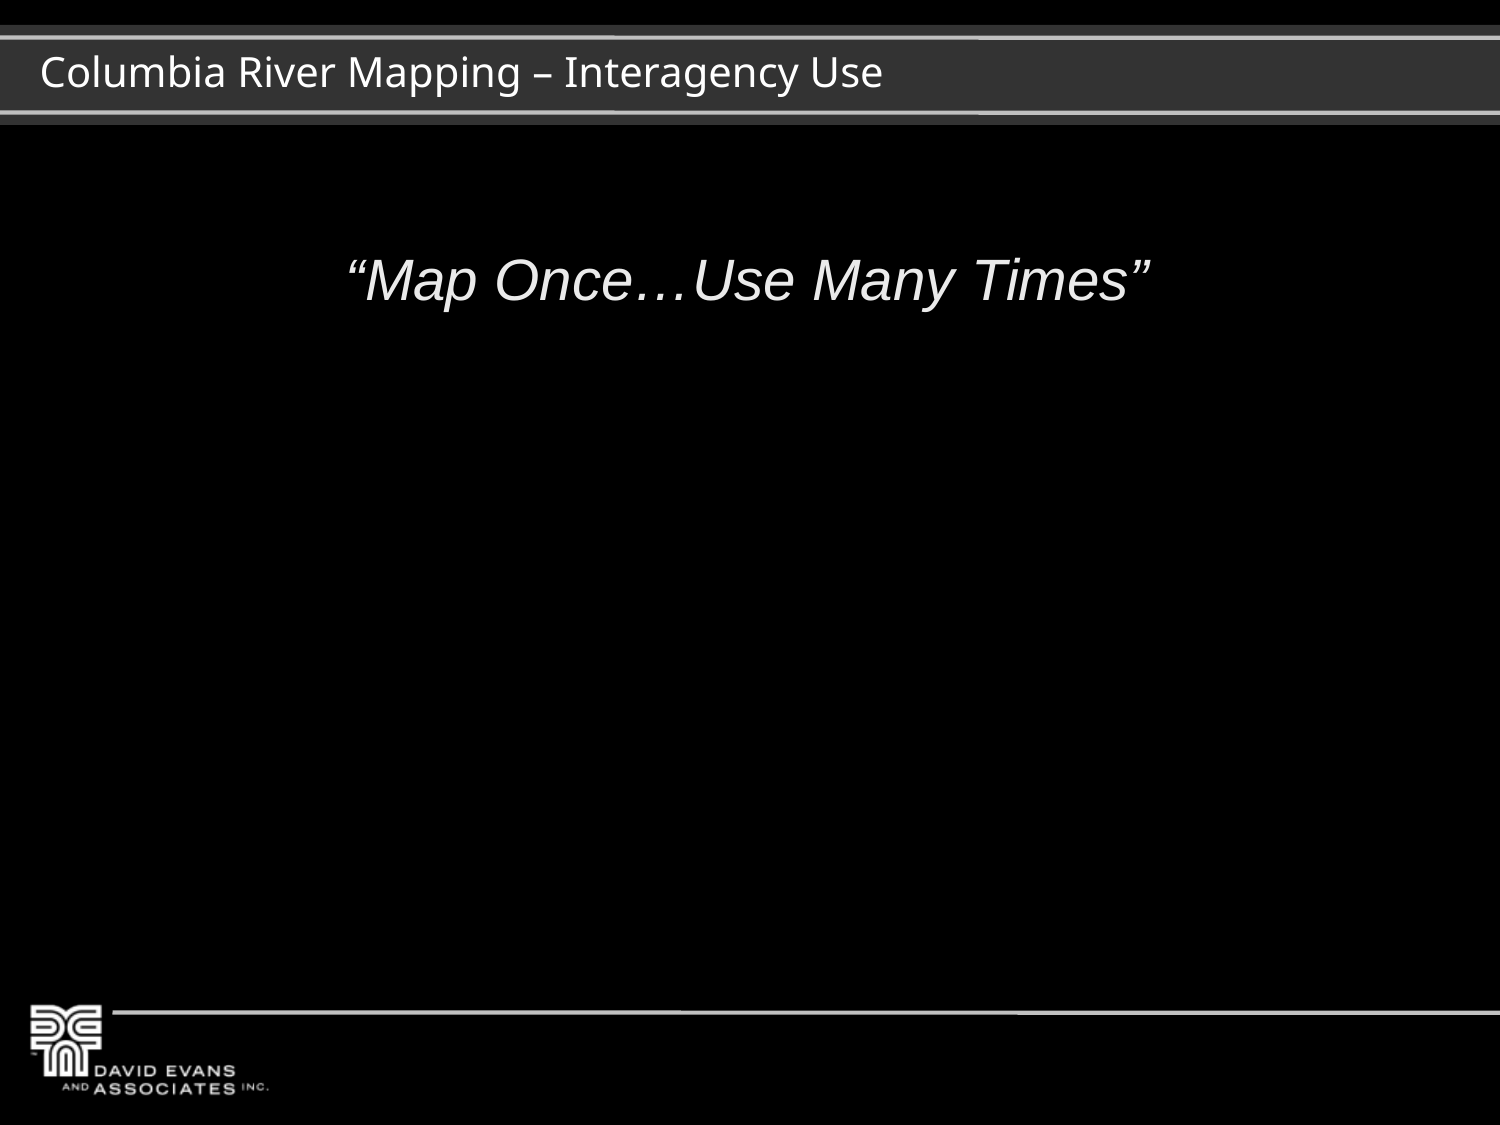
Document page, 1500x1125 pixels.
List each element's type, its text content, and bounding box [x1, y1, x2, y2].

text_box “Map Once…Use Many Times” [24, 149, 1470, 970]
text_box Columbia River Mapping – Interagency Use [24, 33, 1463, 109]
picture [24, 999, 275, 1102]
